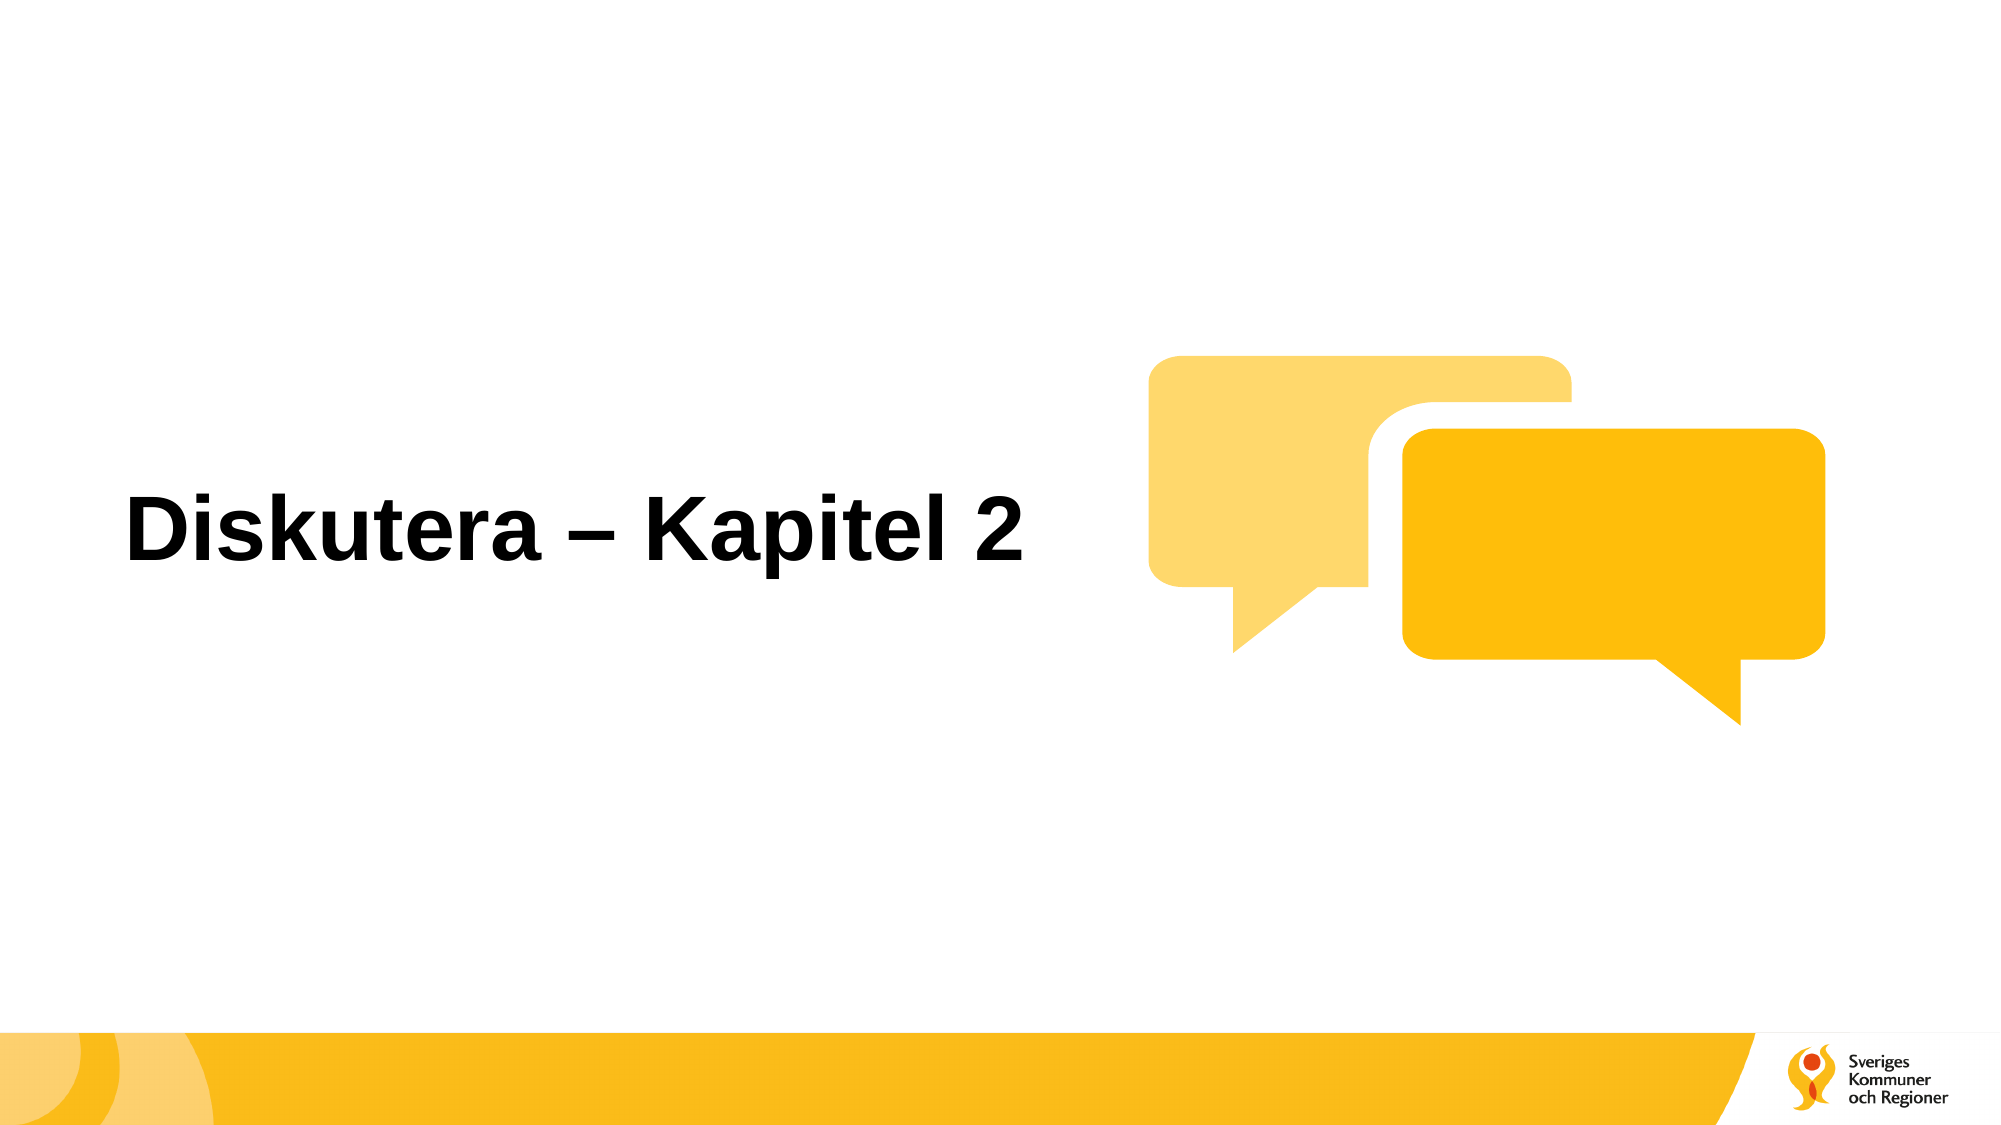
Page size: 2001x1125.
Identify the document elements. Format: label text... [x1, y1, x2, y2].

title Diskutera – Kapitel 2 [109, 367, 1148, 691]
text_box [1148, 355, 1826, 726]
picture [0, 0, 2000, 1125]
